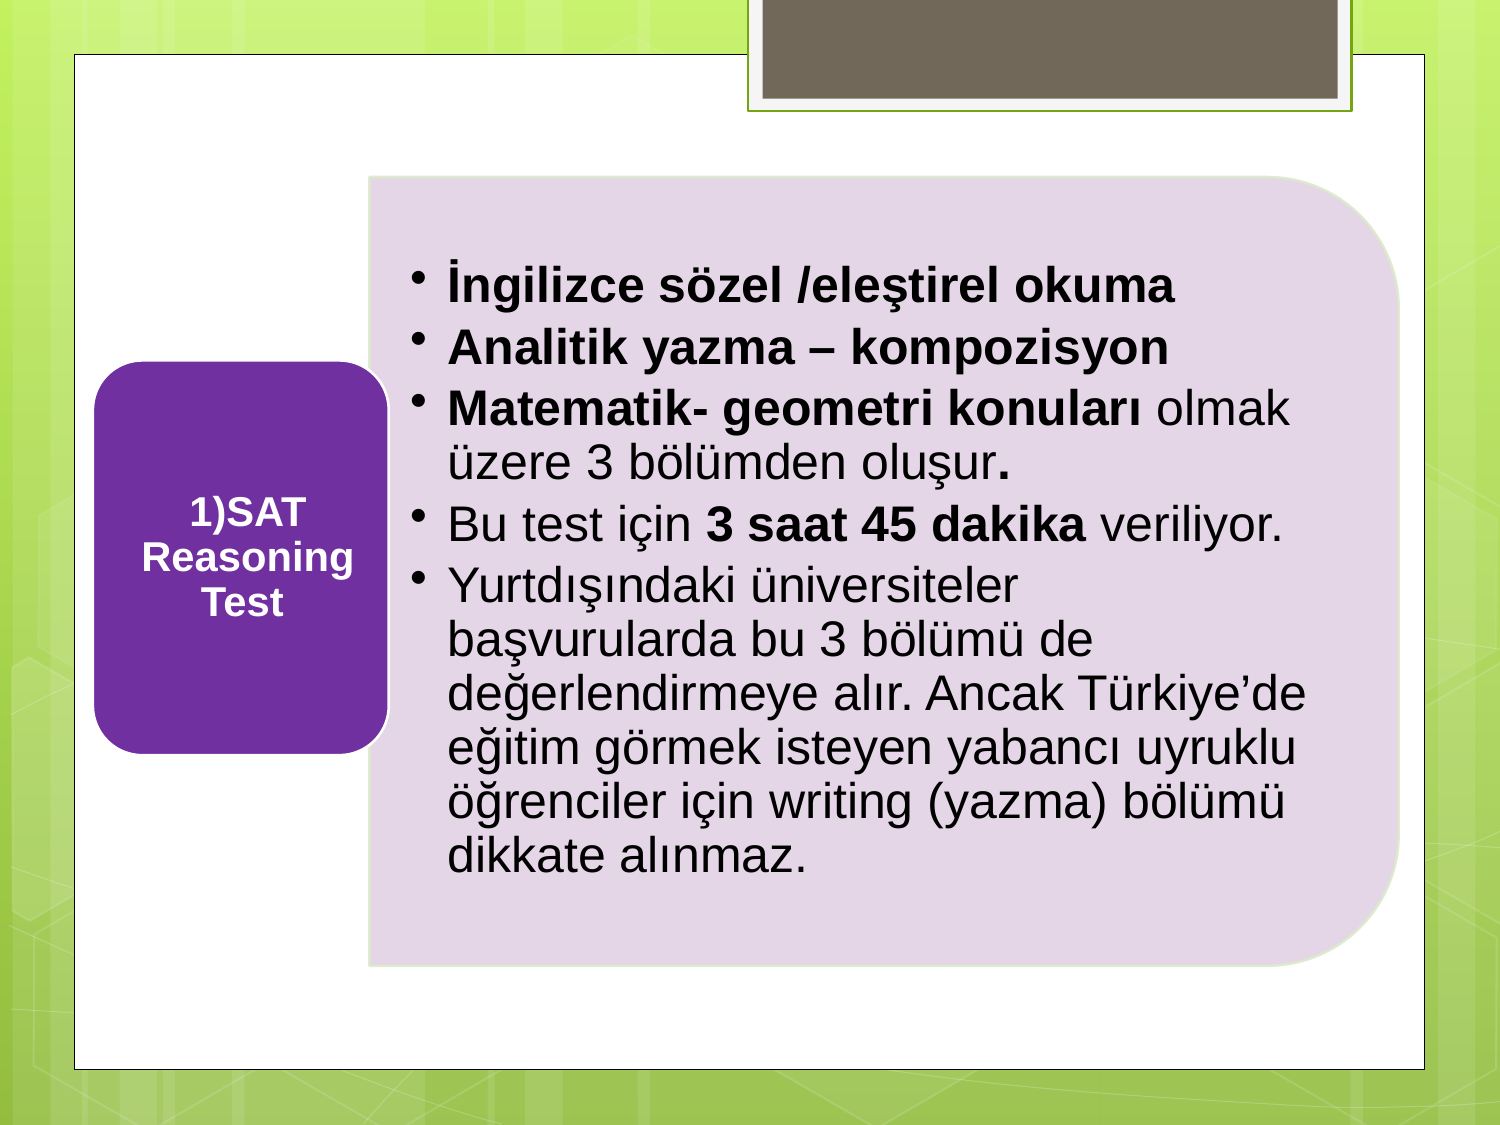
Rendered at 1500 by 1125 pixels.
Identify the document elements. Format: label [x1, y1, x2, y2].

list [92, 92, 1419, 1051]
